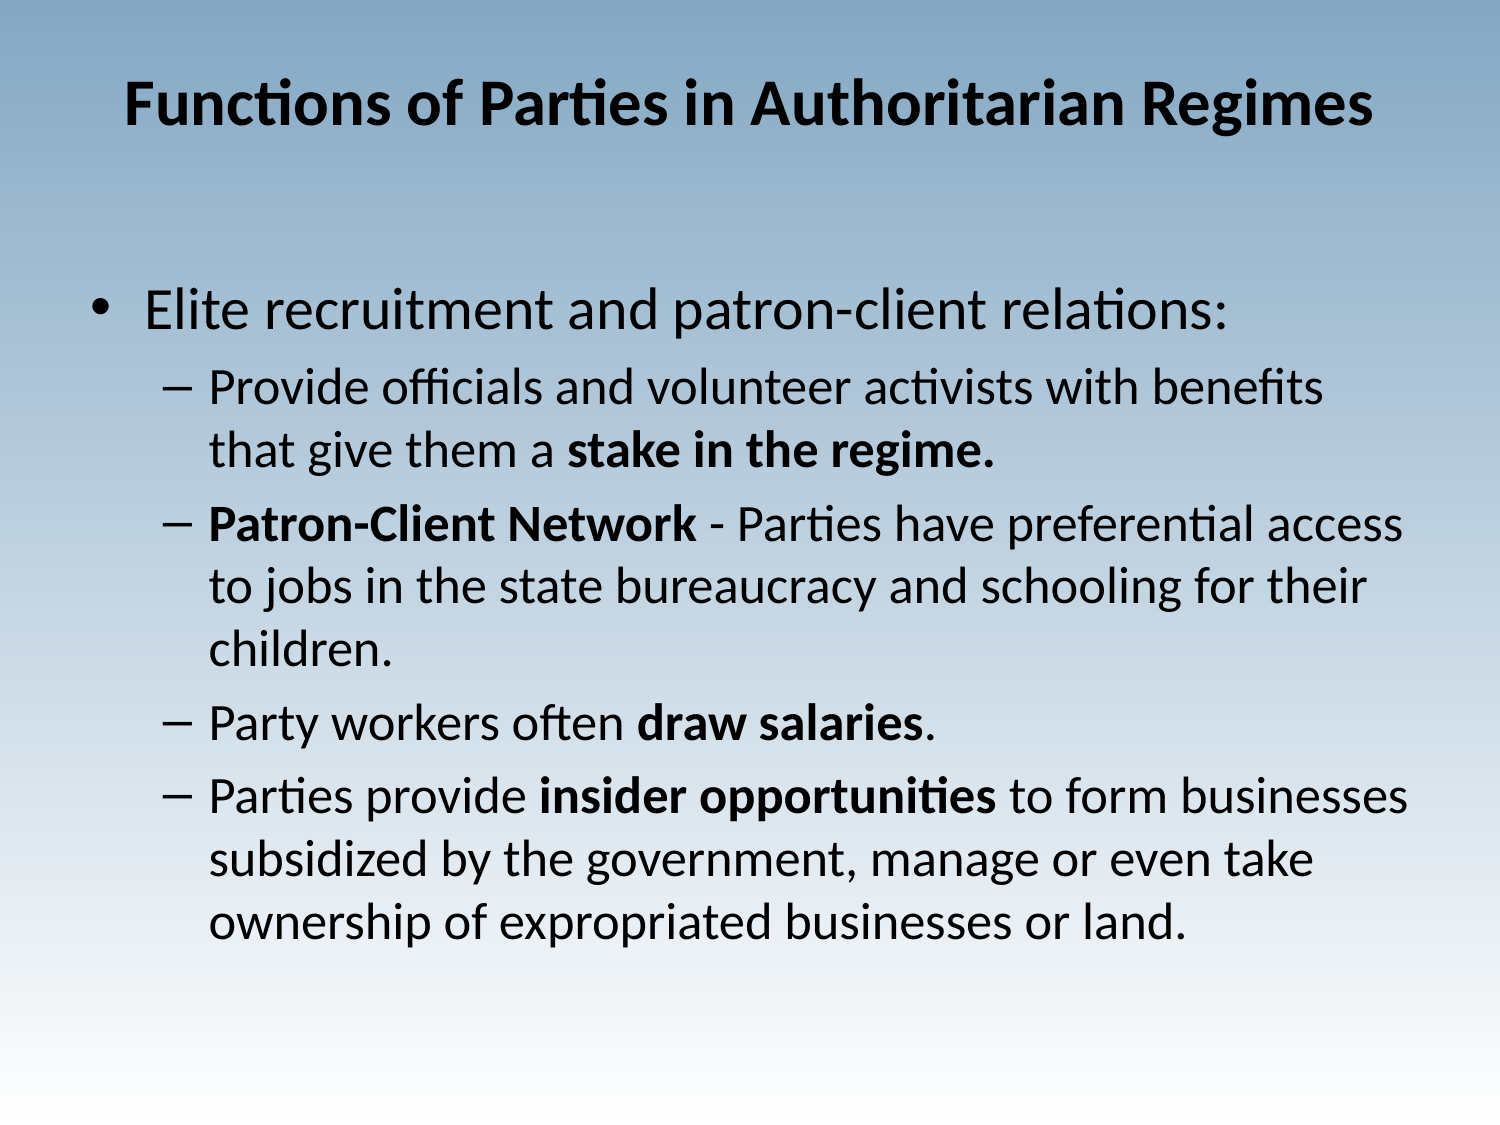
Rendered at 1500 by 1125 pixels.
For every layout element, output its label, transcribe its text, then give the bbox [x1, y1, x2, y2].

list Elite recruitment and patron-client relations: Provide officials and volunteer activists with benefits that give them a stake in the regime. Patron-Client Network - Parties have preferential access to jobs in the state bureaucracy and schooling for their children. Party workers often draw salaries. Parties provide insider opportunities to form businesses subsidized by the government, manage or even take ownership of expropriated businesses or land. [75, 262, 1425, 1005]
title Functions of Parties in Authoritarian Regimes [75, 45, 1425, 233]
